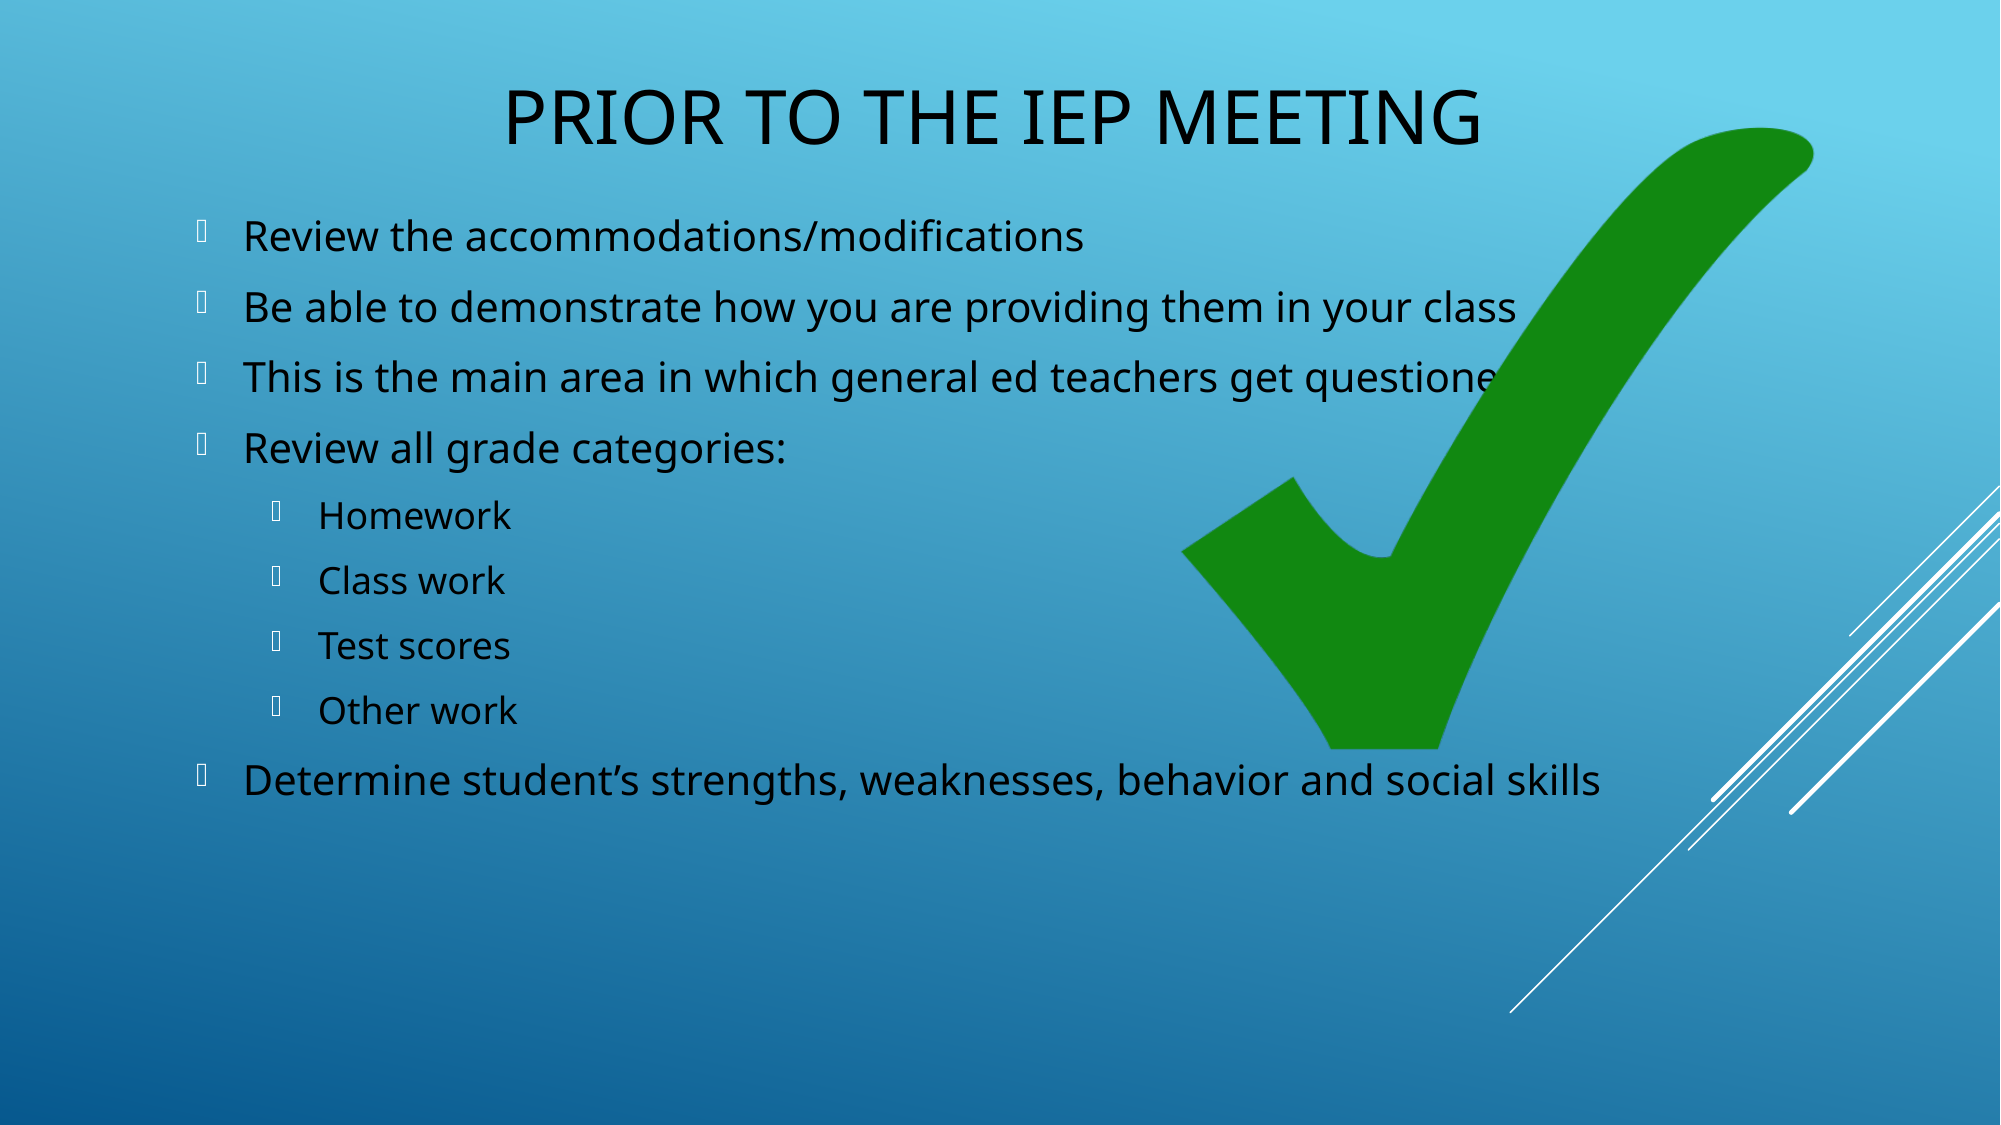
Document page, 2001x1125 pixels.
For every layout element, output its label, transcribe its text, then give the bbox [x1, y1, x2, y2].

list Review the accommodations/modifications Be able to demonstrate how you are providing them in your class This is the main area in which general ed teachers get questioned Review all grade categories: Homework Class work Test scores Other work Determine student’s strengths, weaknesses, behavior and social skills [181, 189, 1649, 1037]
title Prior to the IEP Meeting [181, 40, 1807, 189]
picture [1173, 114, 1822, 763]
